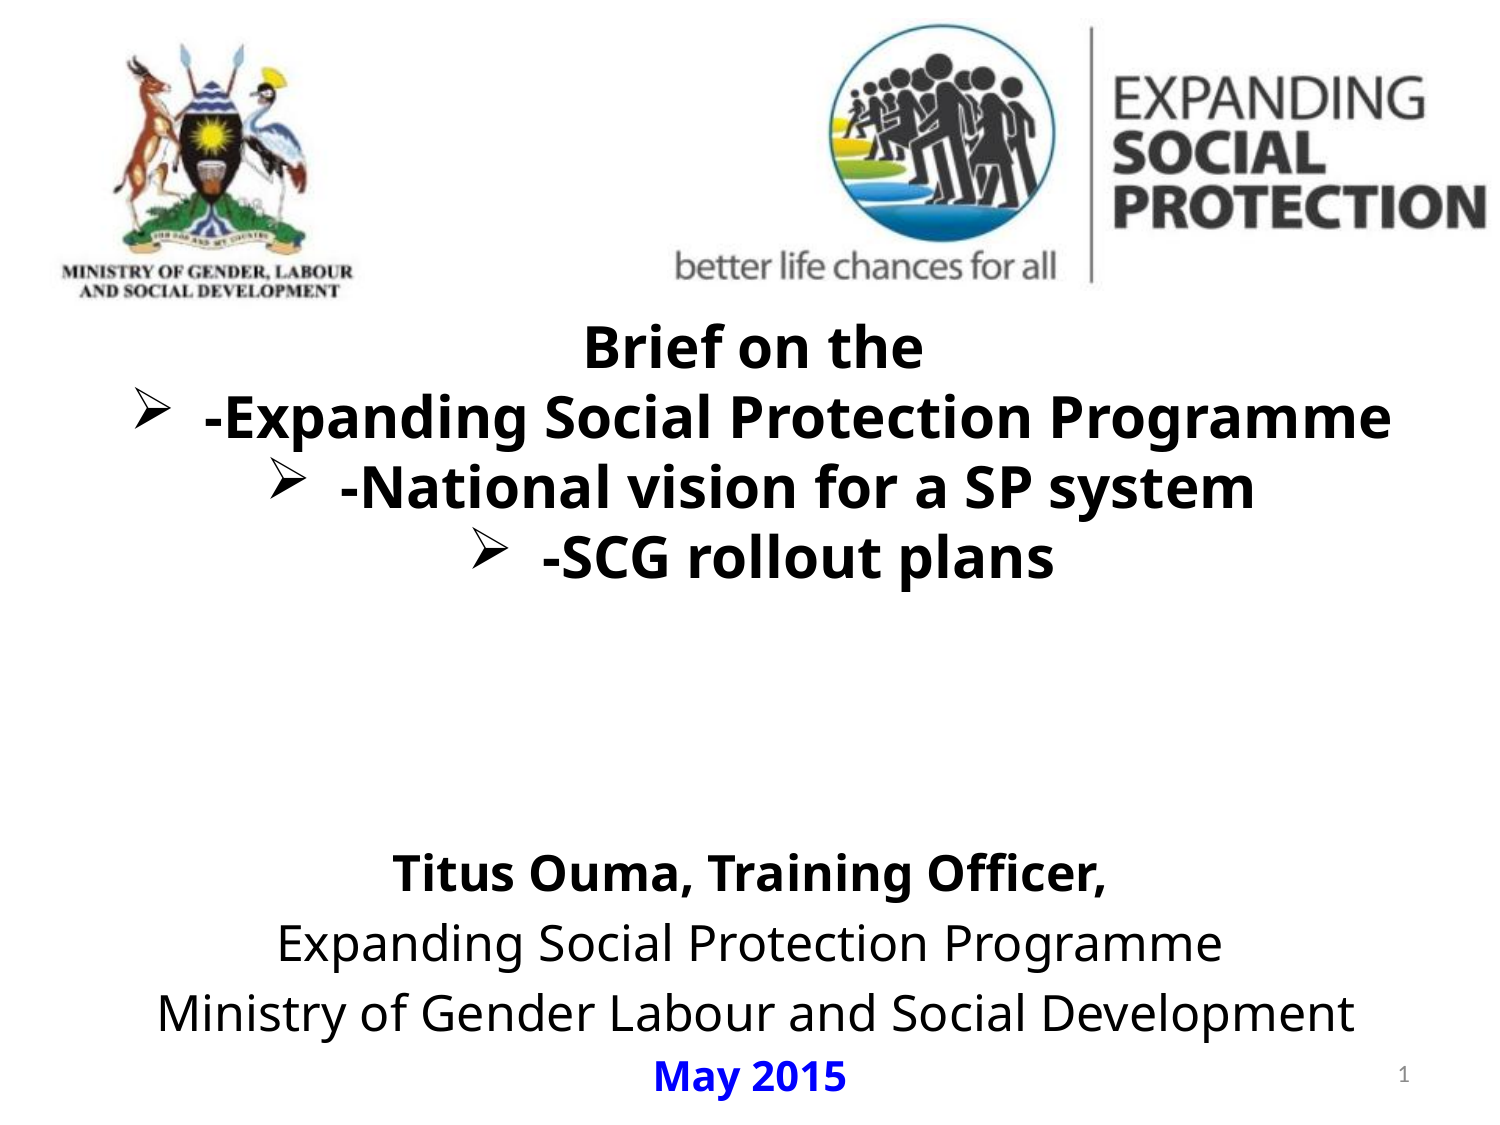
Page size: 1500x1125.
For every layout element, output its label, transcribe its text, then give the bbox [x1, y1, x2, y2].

picture [0, 0, 420, 331]
picture [666, 18, 1496, 292]
text_box Brief on the -Expanding Social Protection Programme -National vision for a SP system -SCG rollout plans [100, 361, 1423, 598]
text_box Titus Ouma, Training Officer, Expanding Social Protection Programme Ministry of Gender Labour and Social Development May 2015 [64, 834, 1423, 1035]
slide_number 1 [1074, 1042, 1425, 1103]
